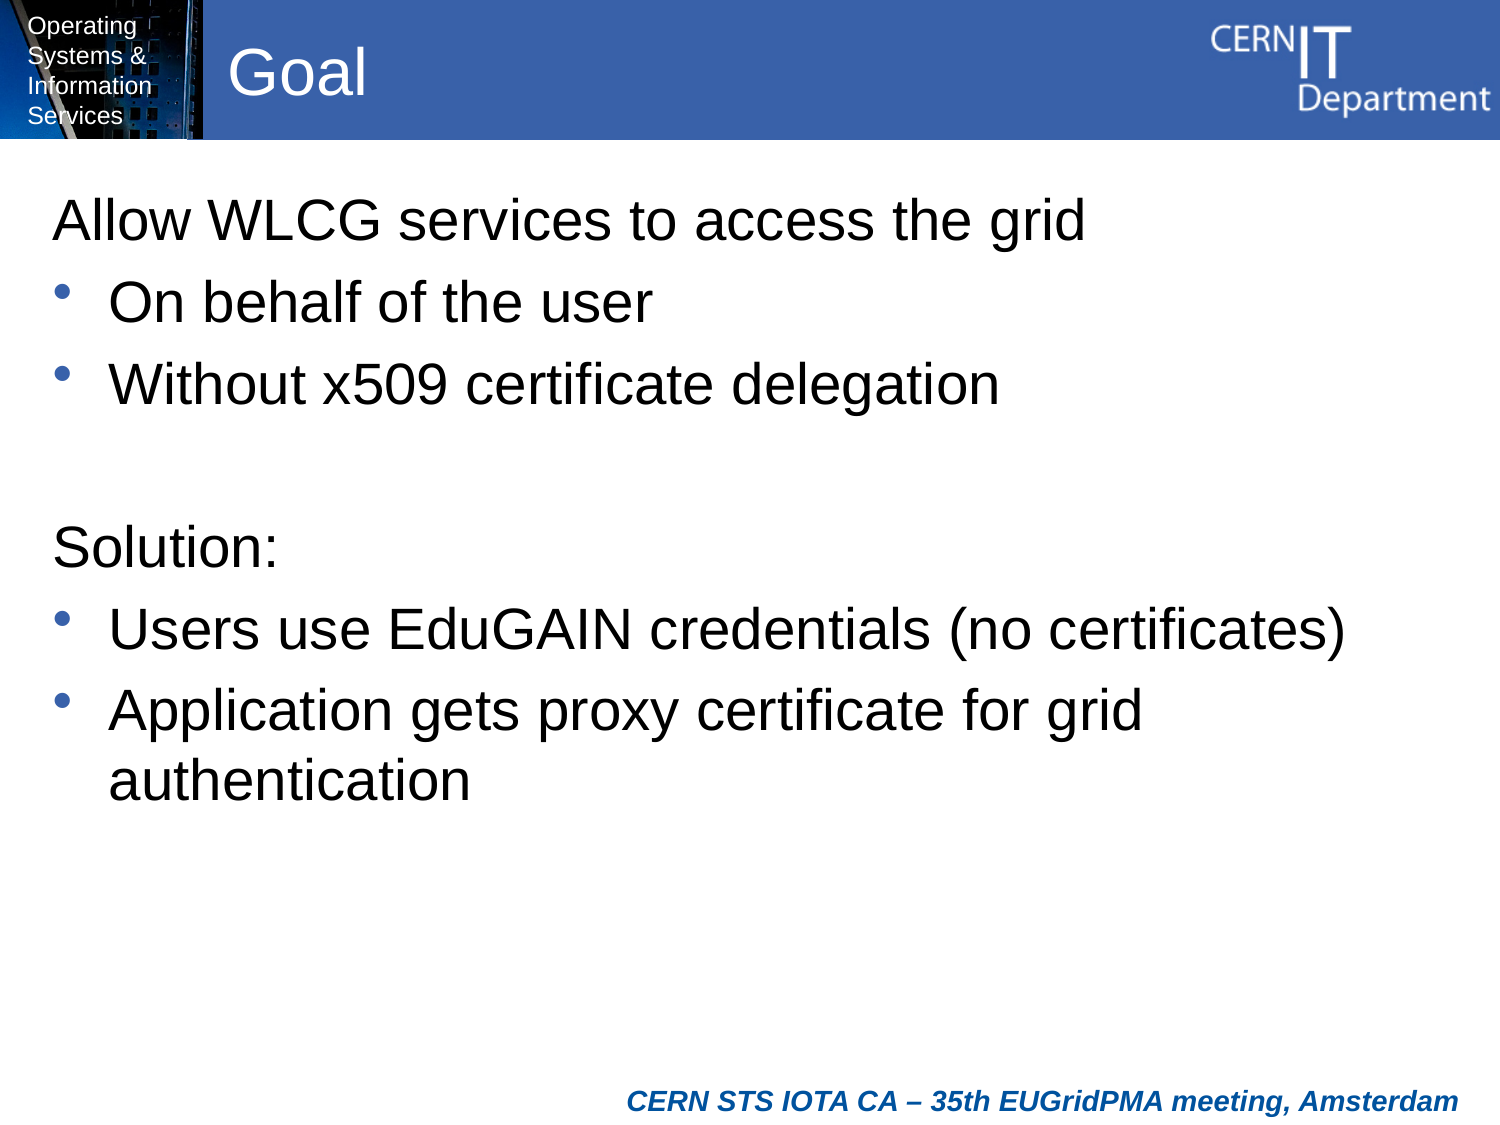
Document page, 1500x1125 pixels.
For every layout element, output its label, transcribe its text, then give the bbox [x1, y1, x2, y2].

picture [0, 0, 1500, 140]
footer CERN STS IOTA CA – 35th EUGridPMA meeting, Amsterdam [412, 1074, 1476, 1125]
list Allow WLCG services to access the grid On behalf of the user Without x509 certificate delegation Solution: Users use EduGAIN credentials (no certificates) Application gets proxy certificate for grid authentication [37, 174, 1475, 1050]
title Goal [212, 0, 1125, 138]
